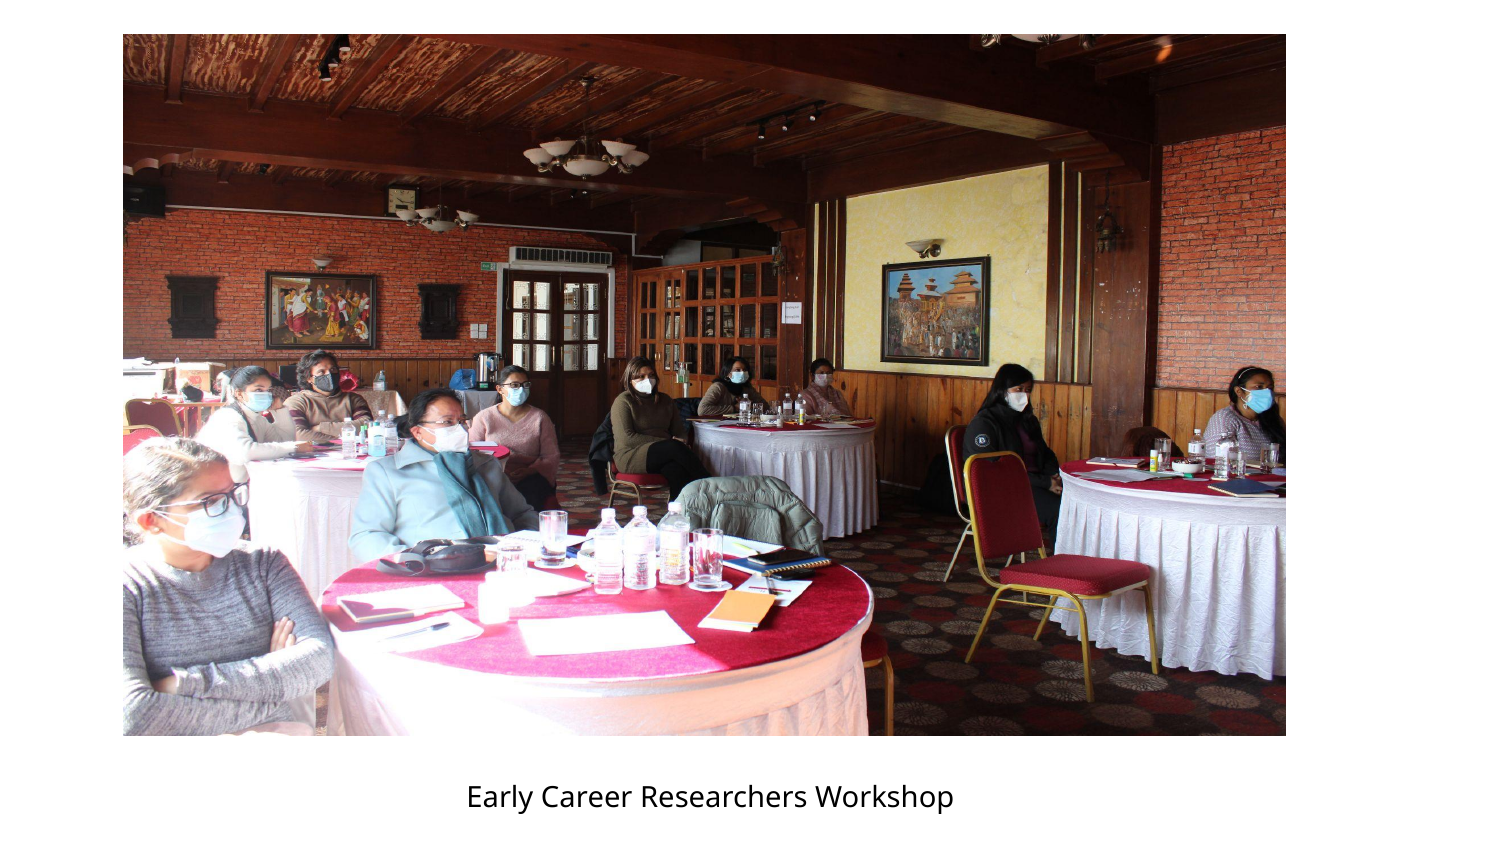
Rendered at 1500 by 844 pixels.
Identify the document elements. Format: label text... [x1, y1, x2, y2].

picture [123, 34, 1286, 737]
text_box Early Career Researchers Workshop [451, 763, 1091, 829]
